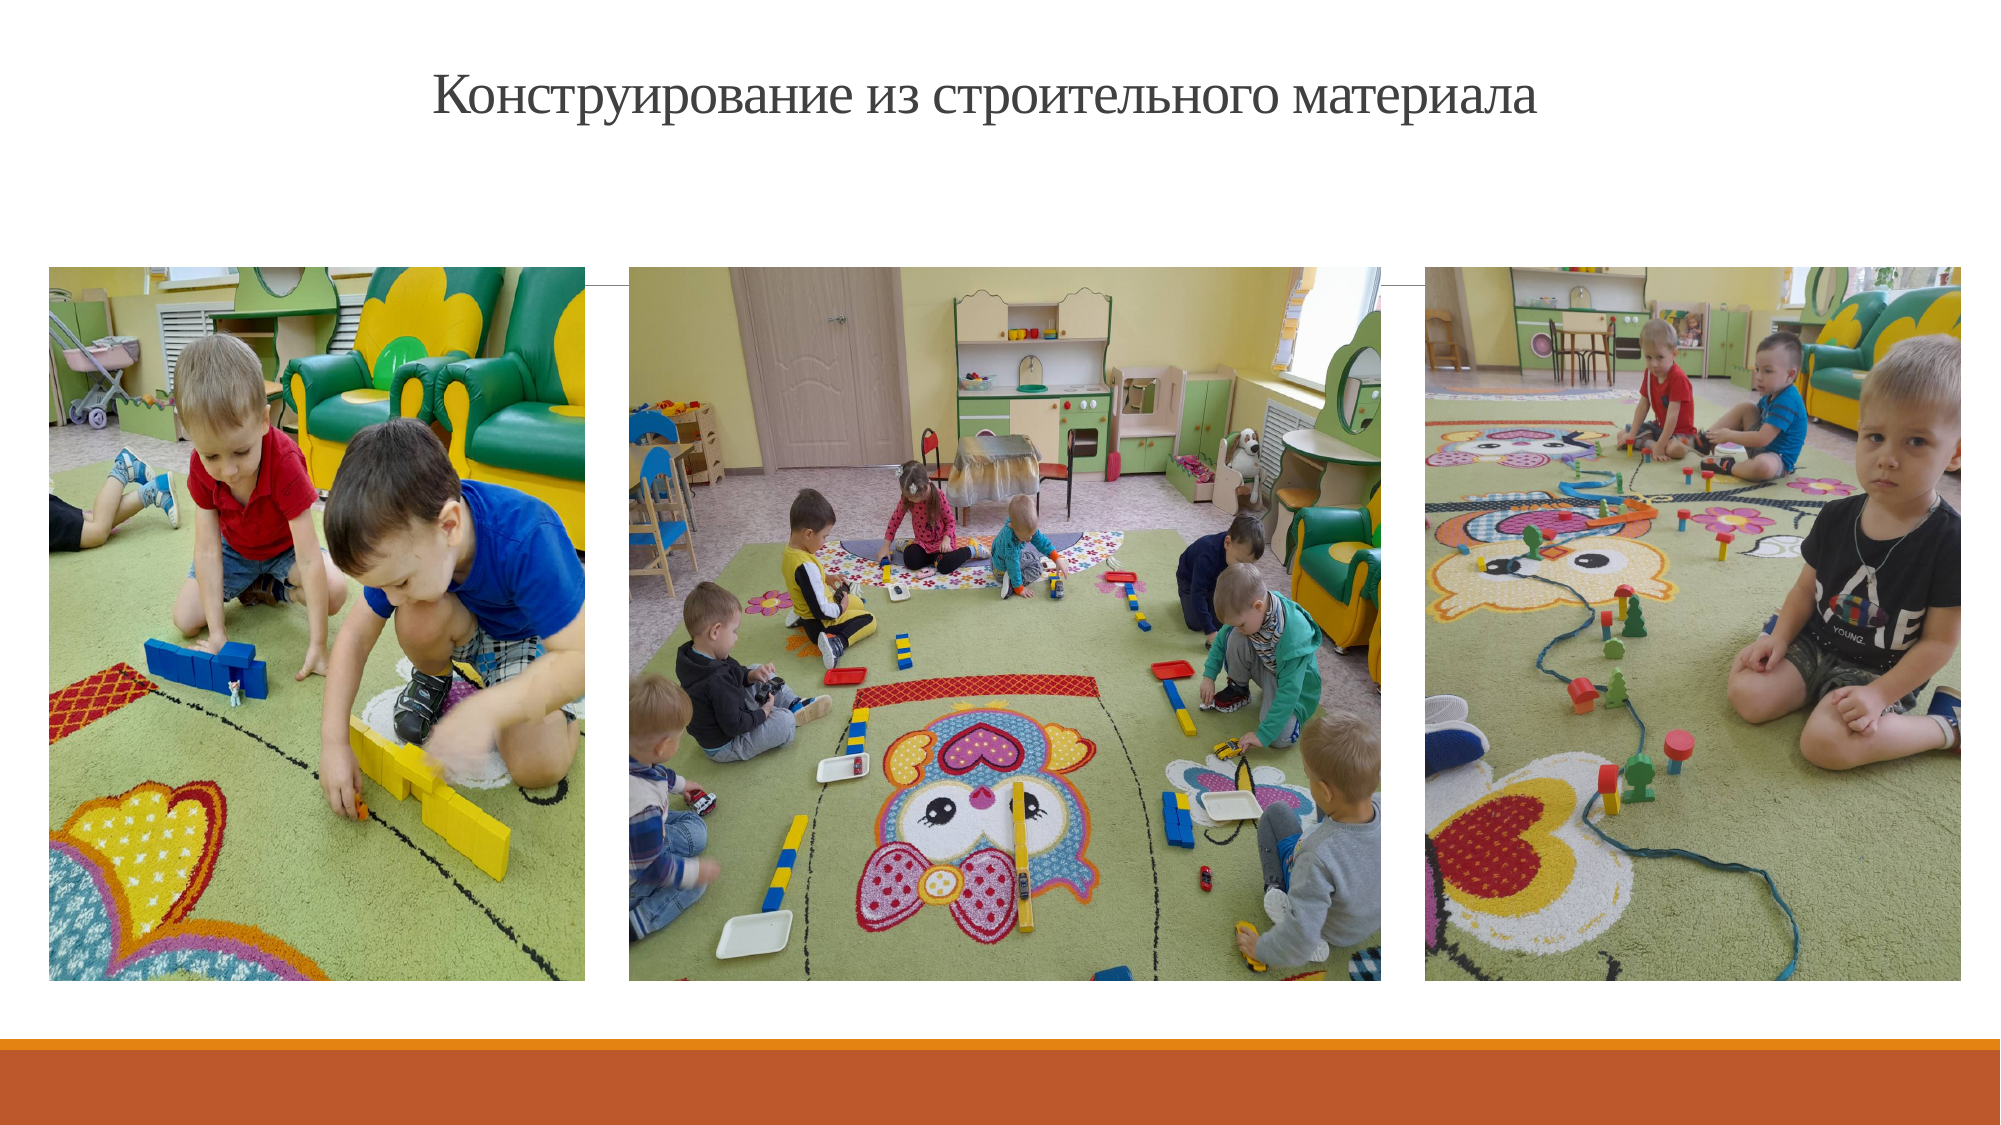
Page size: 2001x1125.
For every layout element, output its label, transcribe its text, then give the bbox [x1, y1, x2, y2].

title Конструирование из строительного материала [417, 54, 1593, 133]
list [628, 266, 1381, 982]
picture [48, 266, 586, 982]
picture [1424, 266, 1962, 982]
